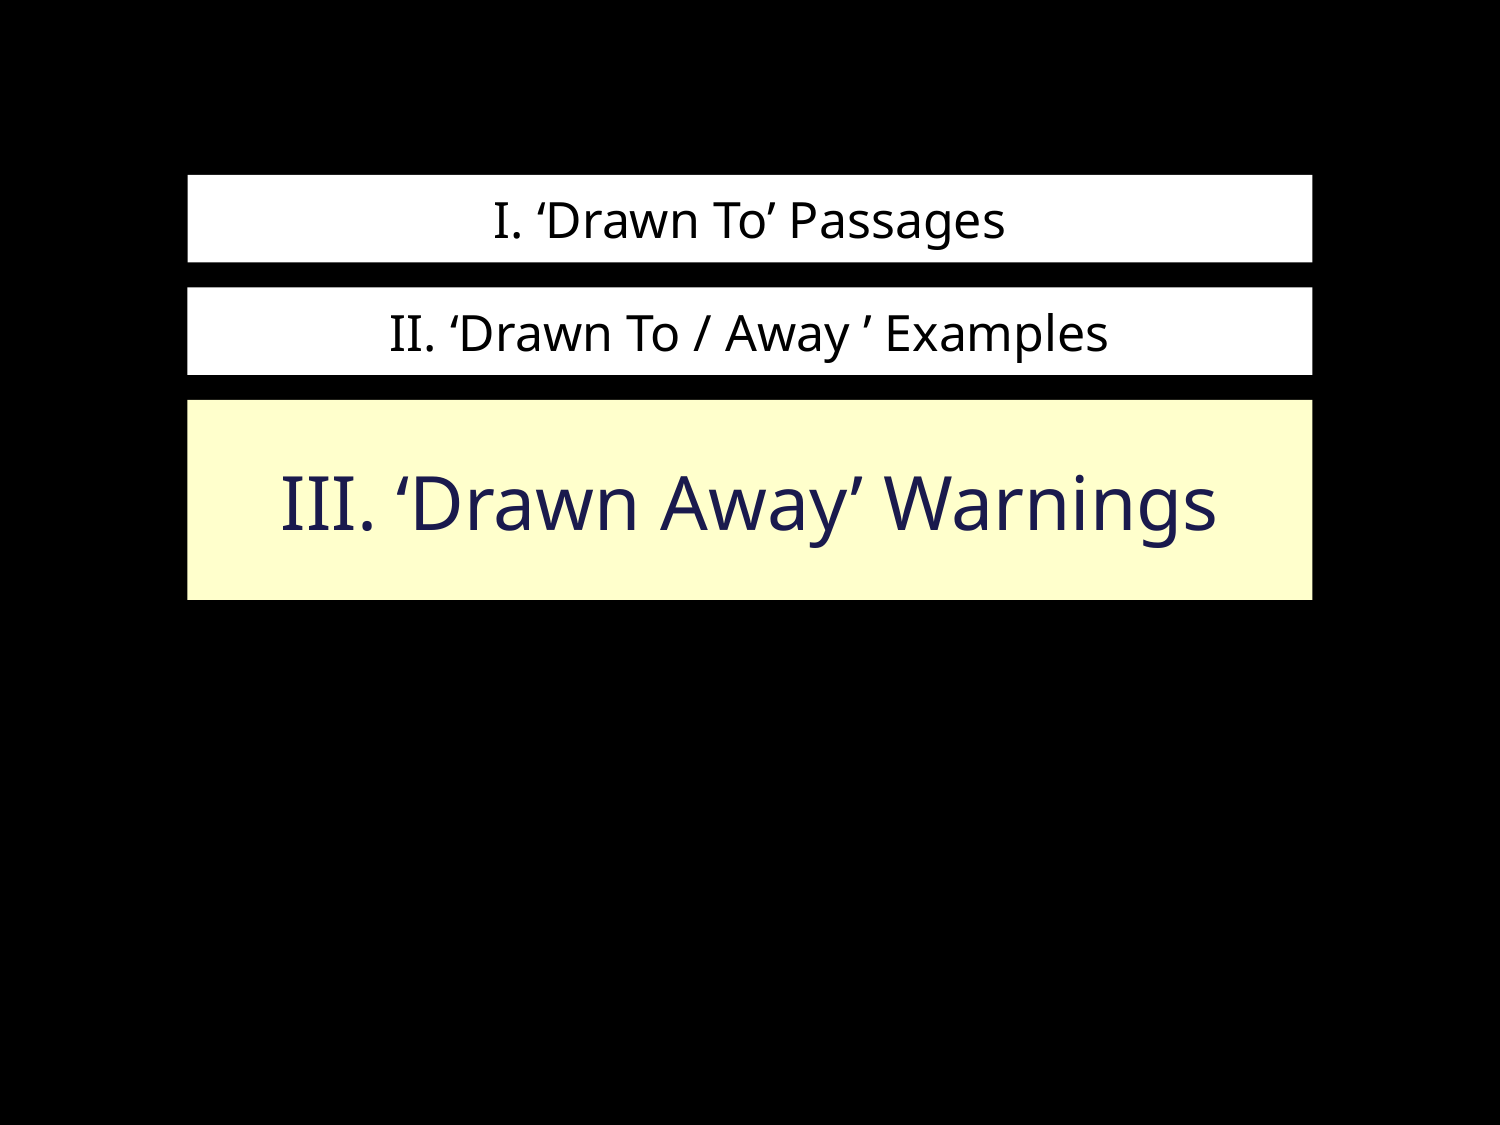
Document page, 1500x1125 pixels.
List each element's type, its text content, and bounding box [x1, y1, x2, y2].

text_box II. ‘Drawn To / Away ’ Examples [187, 287, 1313, 375]
title I. ‘Drawn To’ Passages [187, 174, 1313, 263]
text_box III. ‘Drawn Away’ Warnings [187, 399, 1313, 600]
